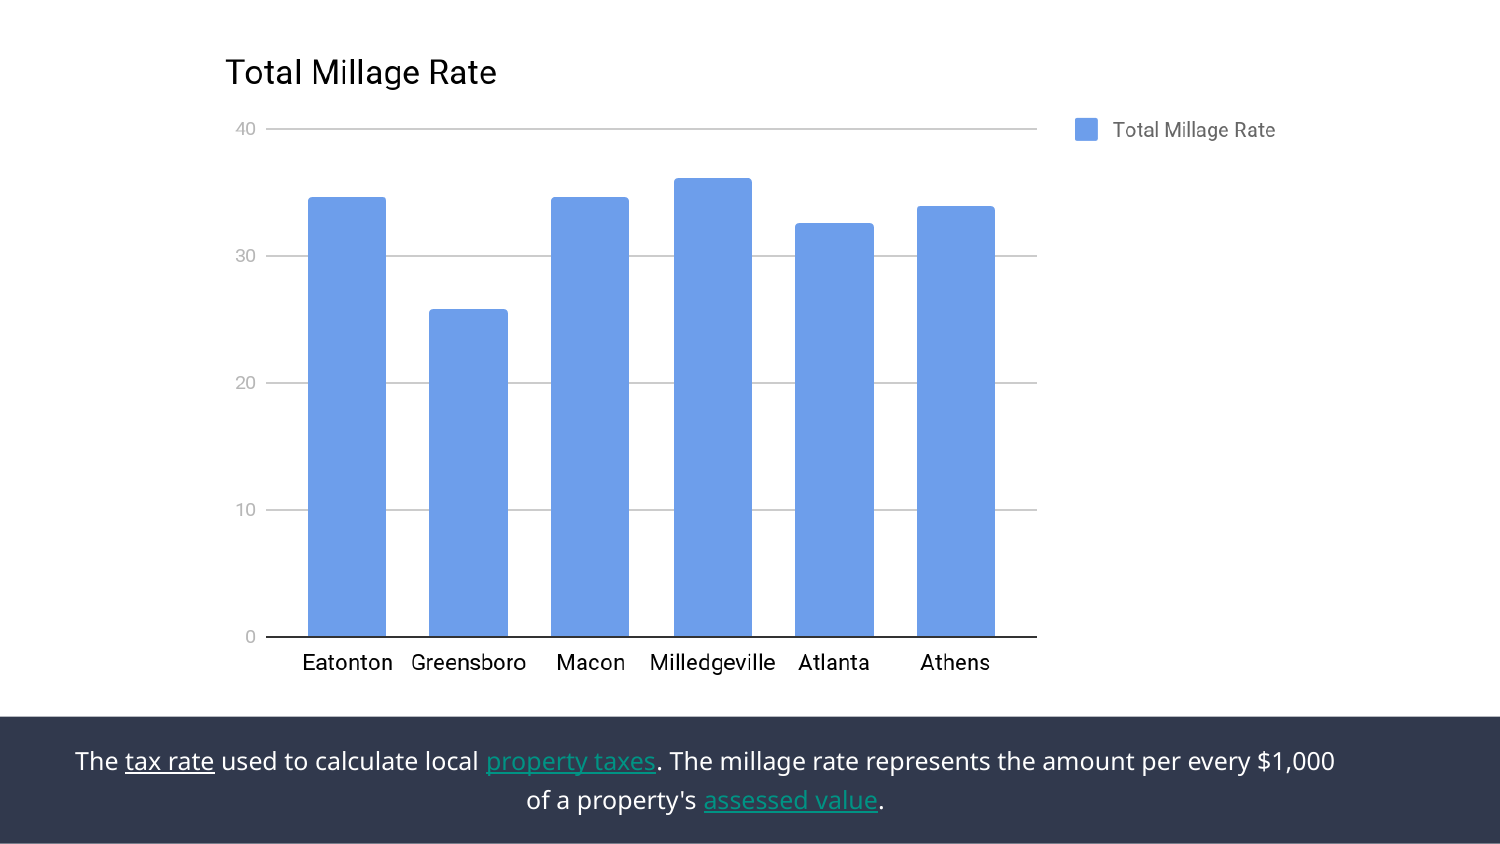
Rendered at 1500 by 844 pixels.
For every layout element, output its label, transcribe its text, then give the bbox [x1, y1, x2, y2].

list The tax rate used to calculate local property taxes. The millage rate represents the amount per every $1,000 of a property's assessed value. [51, 741, 1361, 818]
picture [190, 17, 1310, 710]
